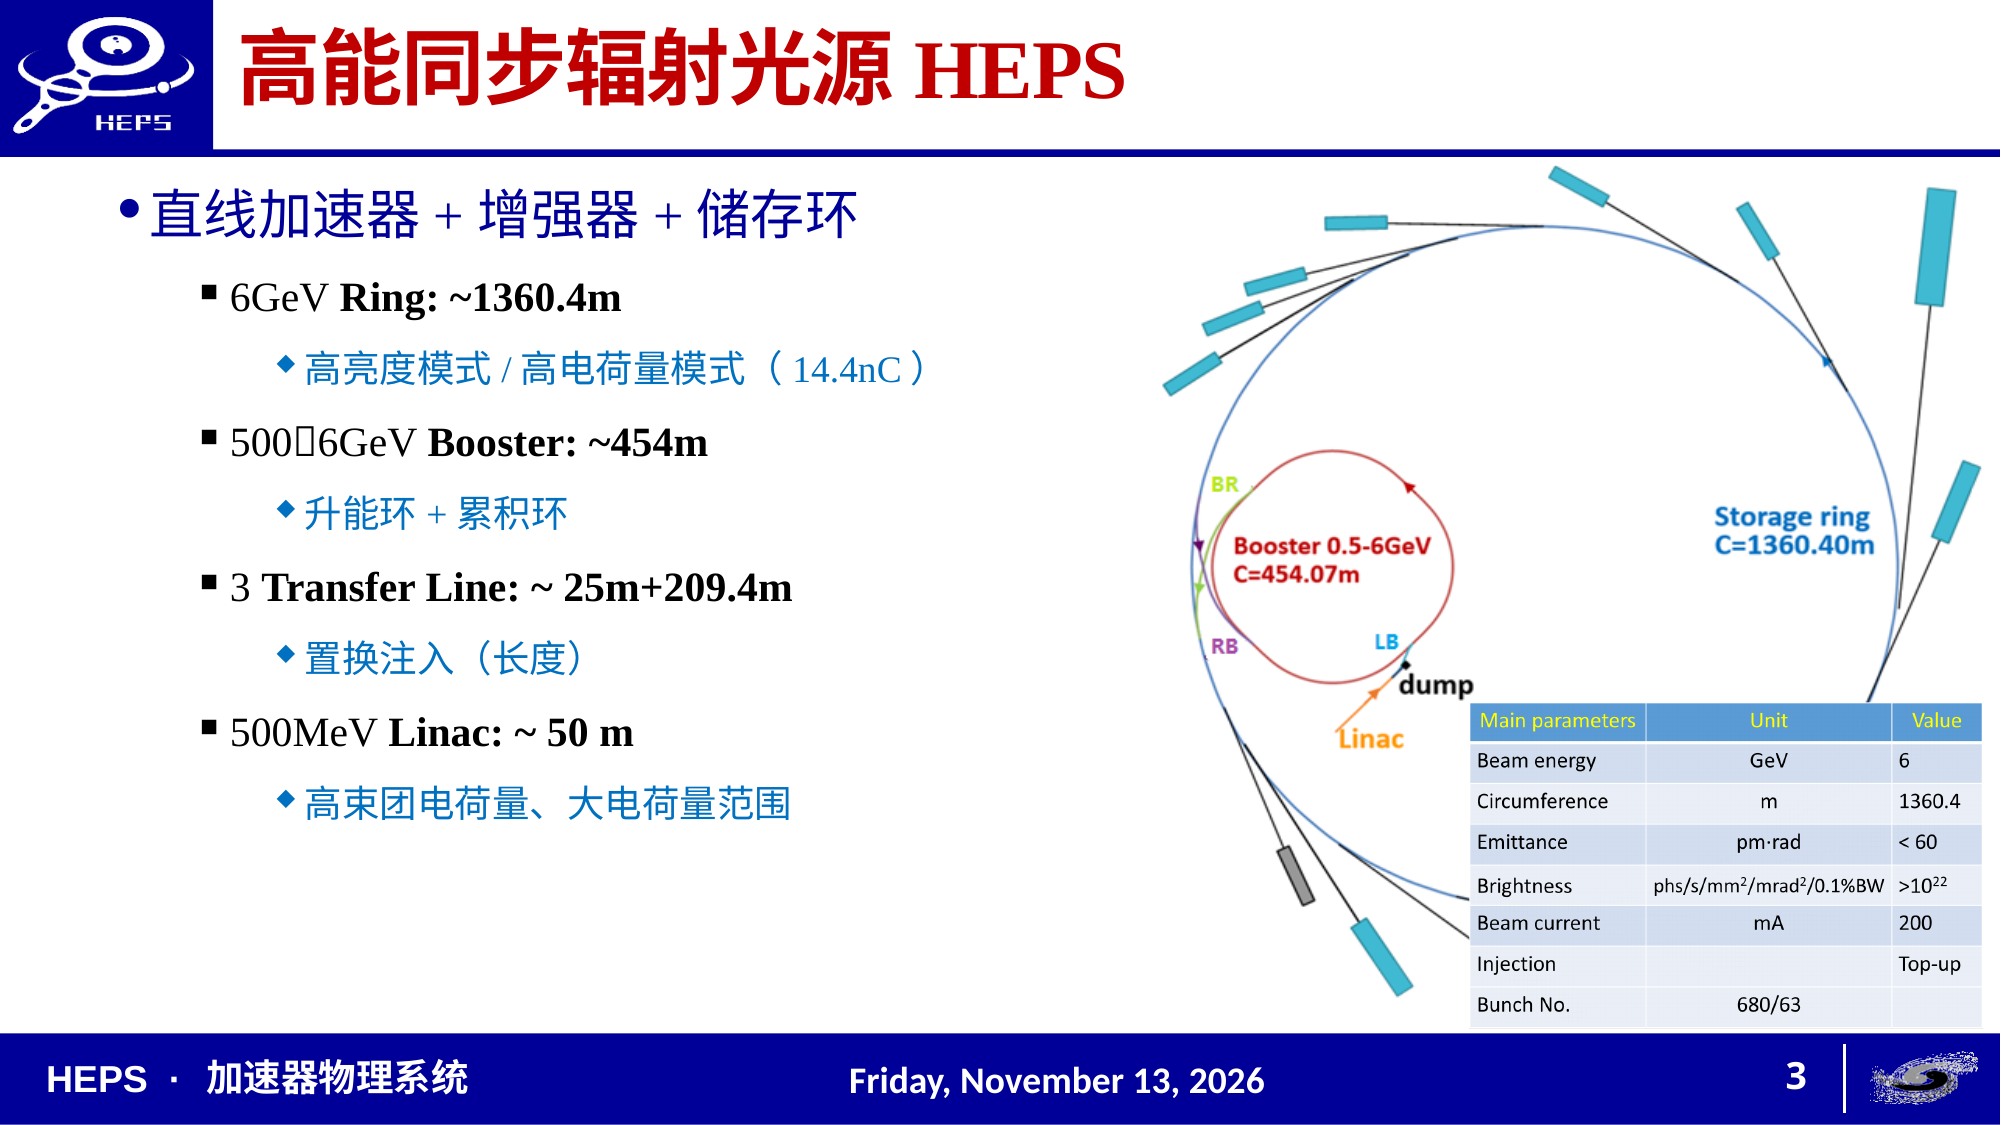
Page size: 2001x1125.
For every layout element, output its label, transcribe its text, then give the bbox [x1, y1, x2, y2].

list 直线加速器+增强器+储存环 6GeV Ring: ~1360.4m 高亮度模式/高电荷量模式（14.4nC） 5006GeV Booster: ~454m 升能环+累积环 3 Transfer Line: ~ 25m+209.4m 置换注入（长度） 500MeV Linac: ~ 50 m 高束团电荷量、大电荷量范围 [102, 172, 1119, 1022]
title 高能同步辐射光源HEPS [222, 17, 1981, 127]
picture [0, 11, 213, 139]
picture [1158, 165, 2000, 1031]
